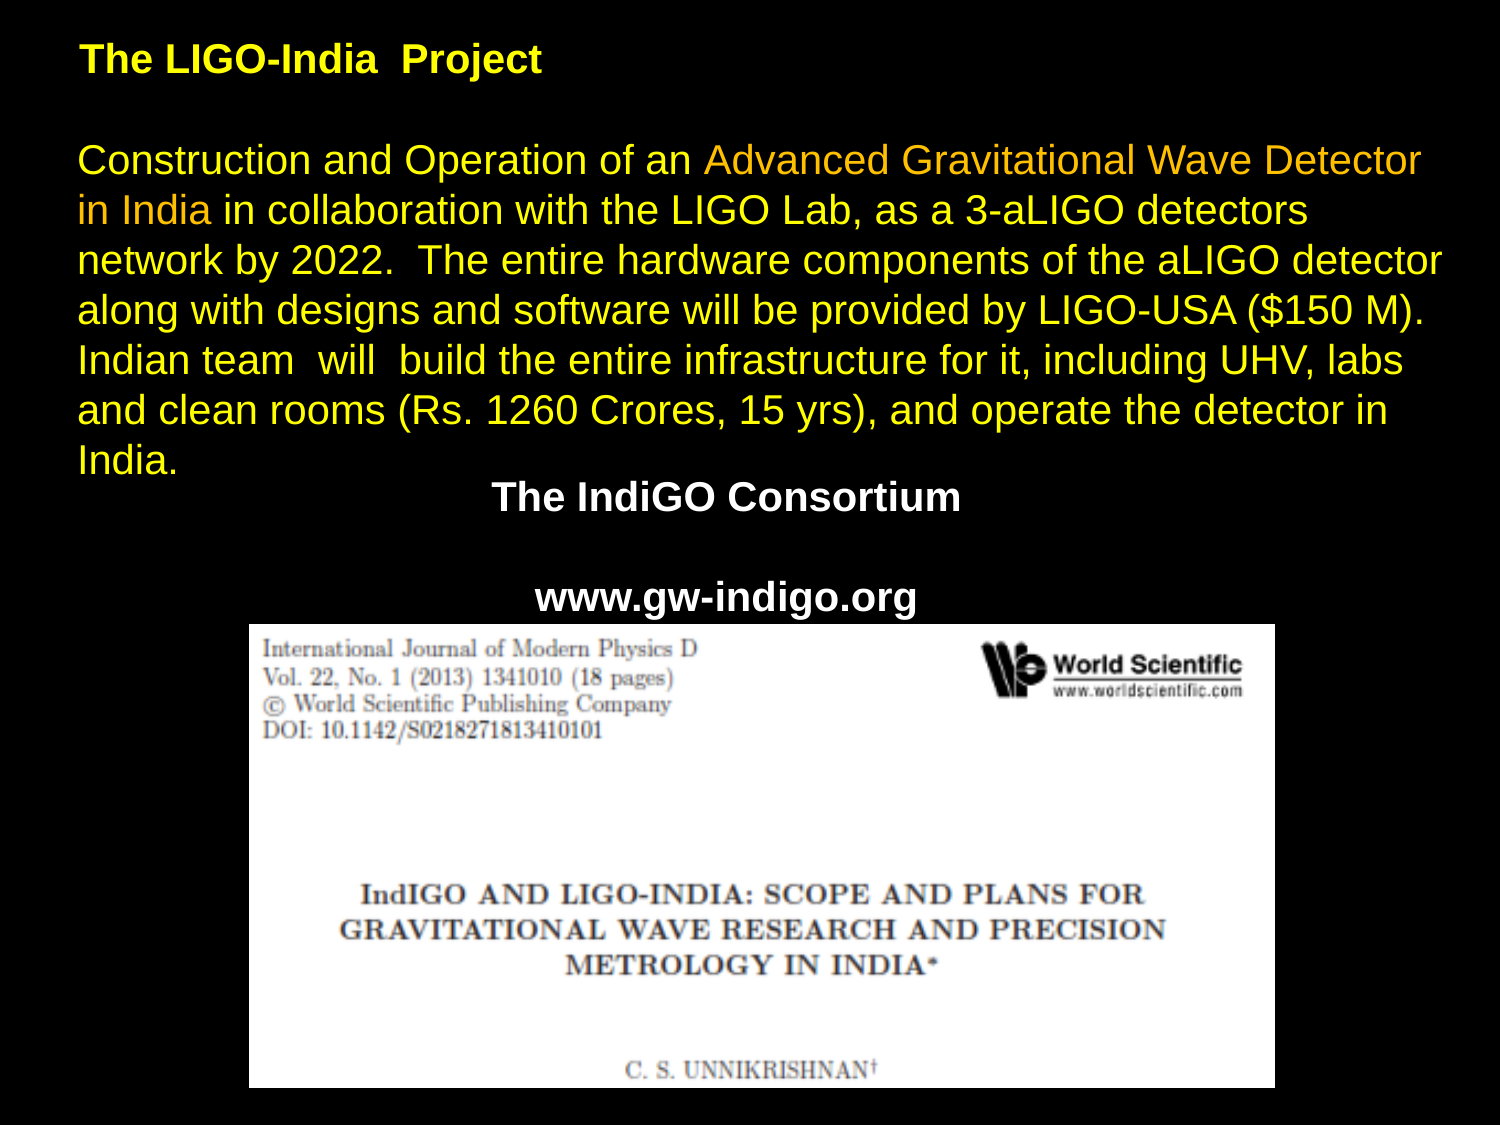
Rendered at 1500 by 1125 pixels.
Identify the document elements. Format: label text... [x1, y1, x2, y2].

picture [249, 624, 1276, 1089]
text_box Construction and Operation of an Advanced Gravitational Wave Detector in India in collaboration with the LIGO Lab, as a 3-aLIGO detectors network by 2022. The entire hardware components of the aLIGO detector along with designs and software will be provided by LIGO-USA ($150 M). Indian team will build the entire infrastructure for it, including UHV, labs and clean rooms (Rs. 1260 Crores, 15 yrs), and operate the detector in India. [62, 125, 1475, 490]
text_box The LIGO-India Project [64, 24, 558, 90]
text_box The IndiGO Consortium www.gw-indigo.org [476, 462, 977, 623]
